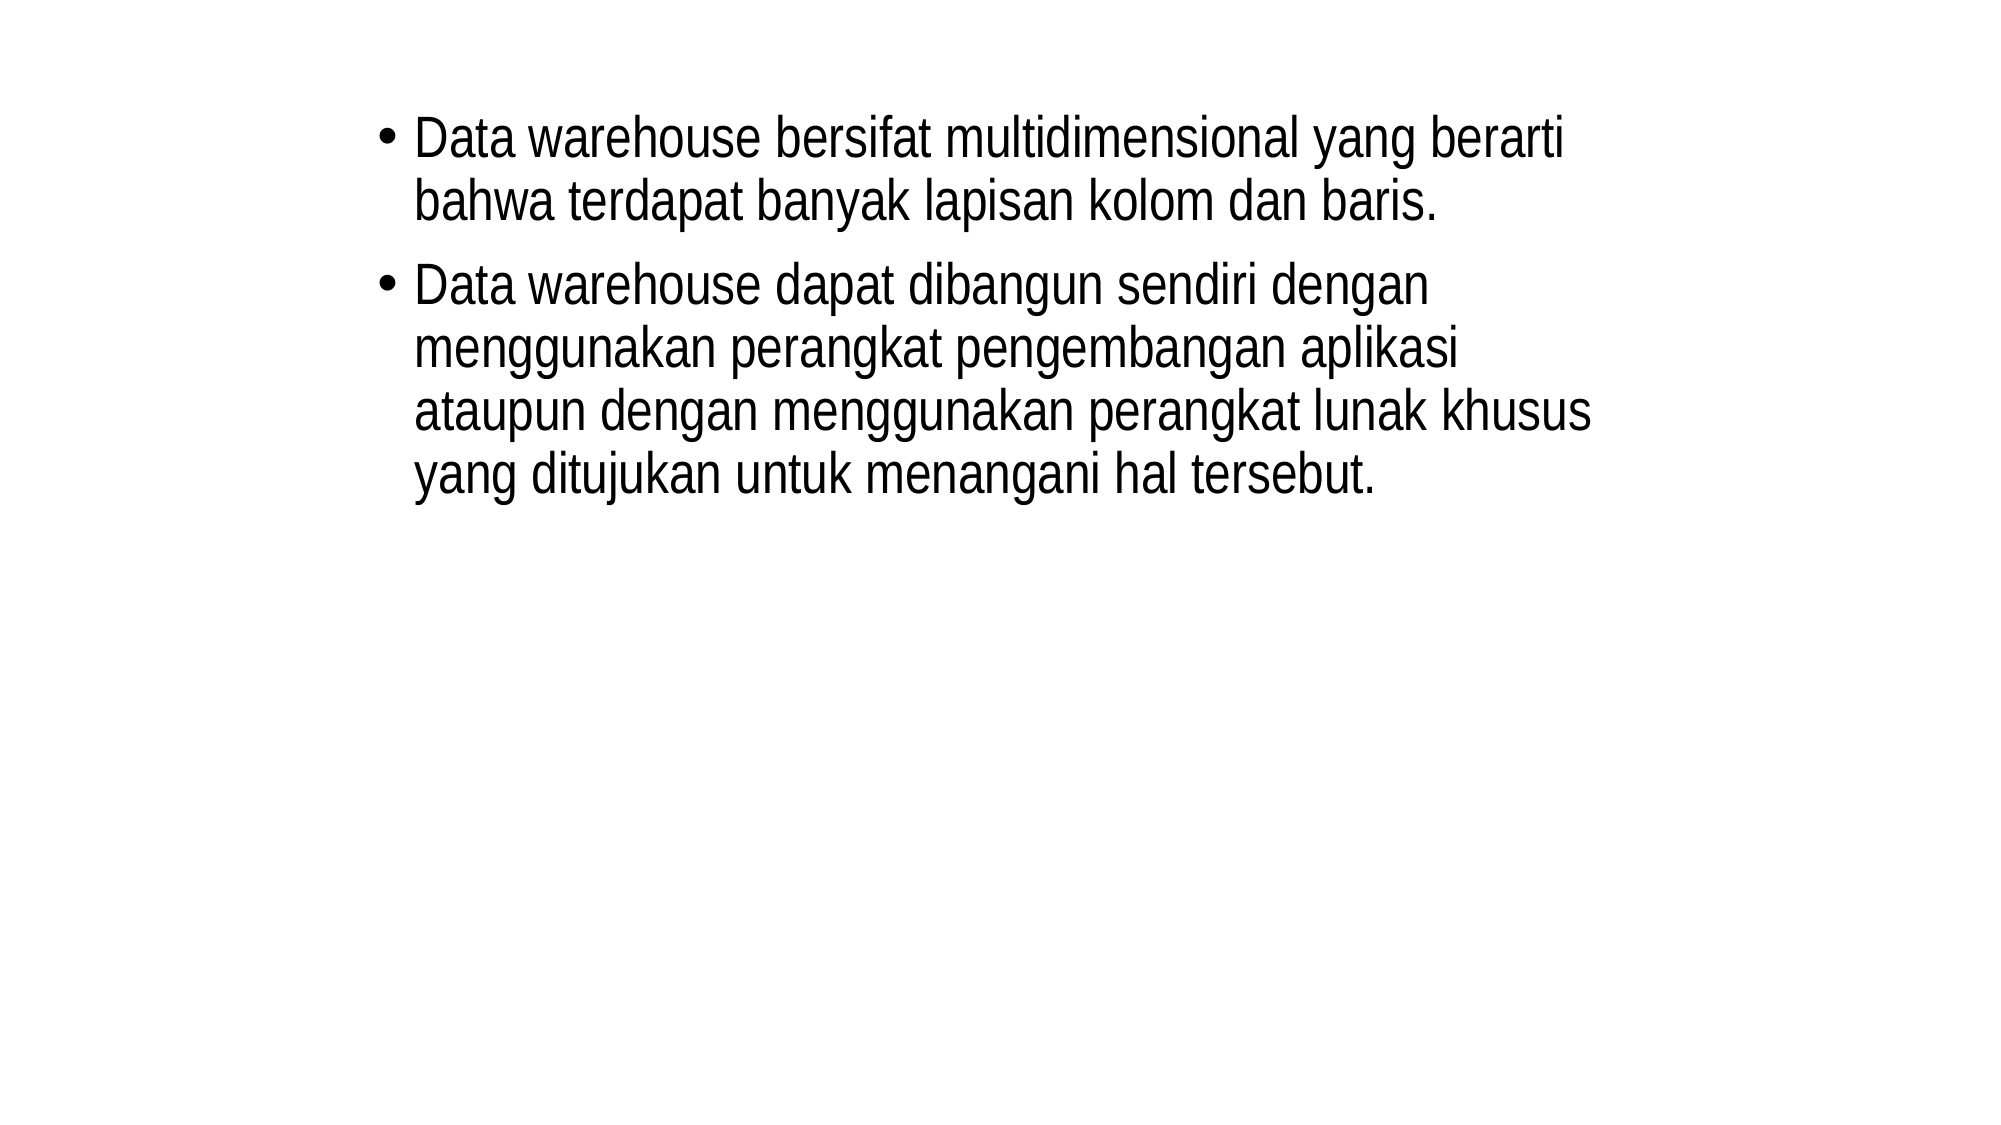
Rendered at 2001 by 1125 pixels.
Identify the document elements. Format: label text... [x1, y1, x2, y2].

list Data warehouse bersifat multidimensional yang berarti bahwa terdapat banyak lapisan kolom dan baris. Data warehouse dapat dibangun sendiri dengan menggunakan perangkat pengembangan aplikasi ataupun dengan menggunakan perangkat lunak khusus yang ditujukan untuk menangani hal tersebut. [362, 99, 1638, 1000]
